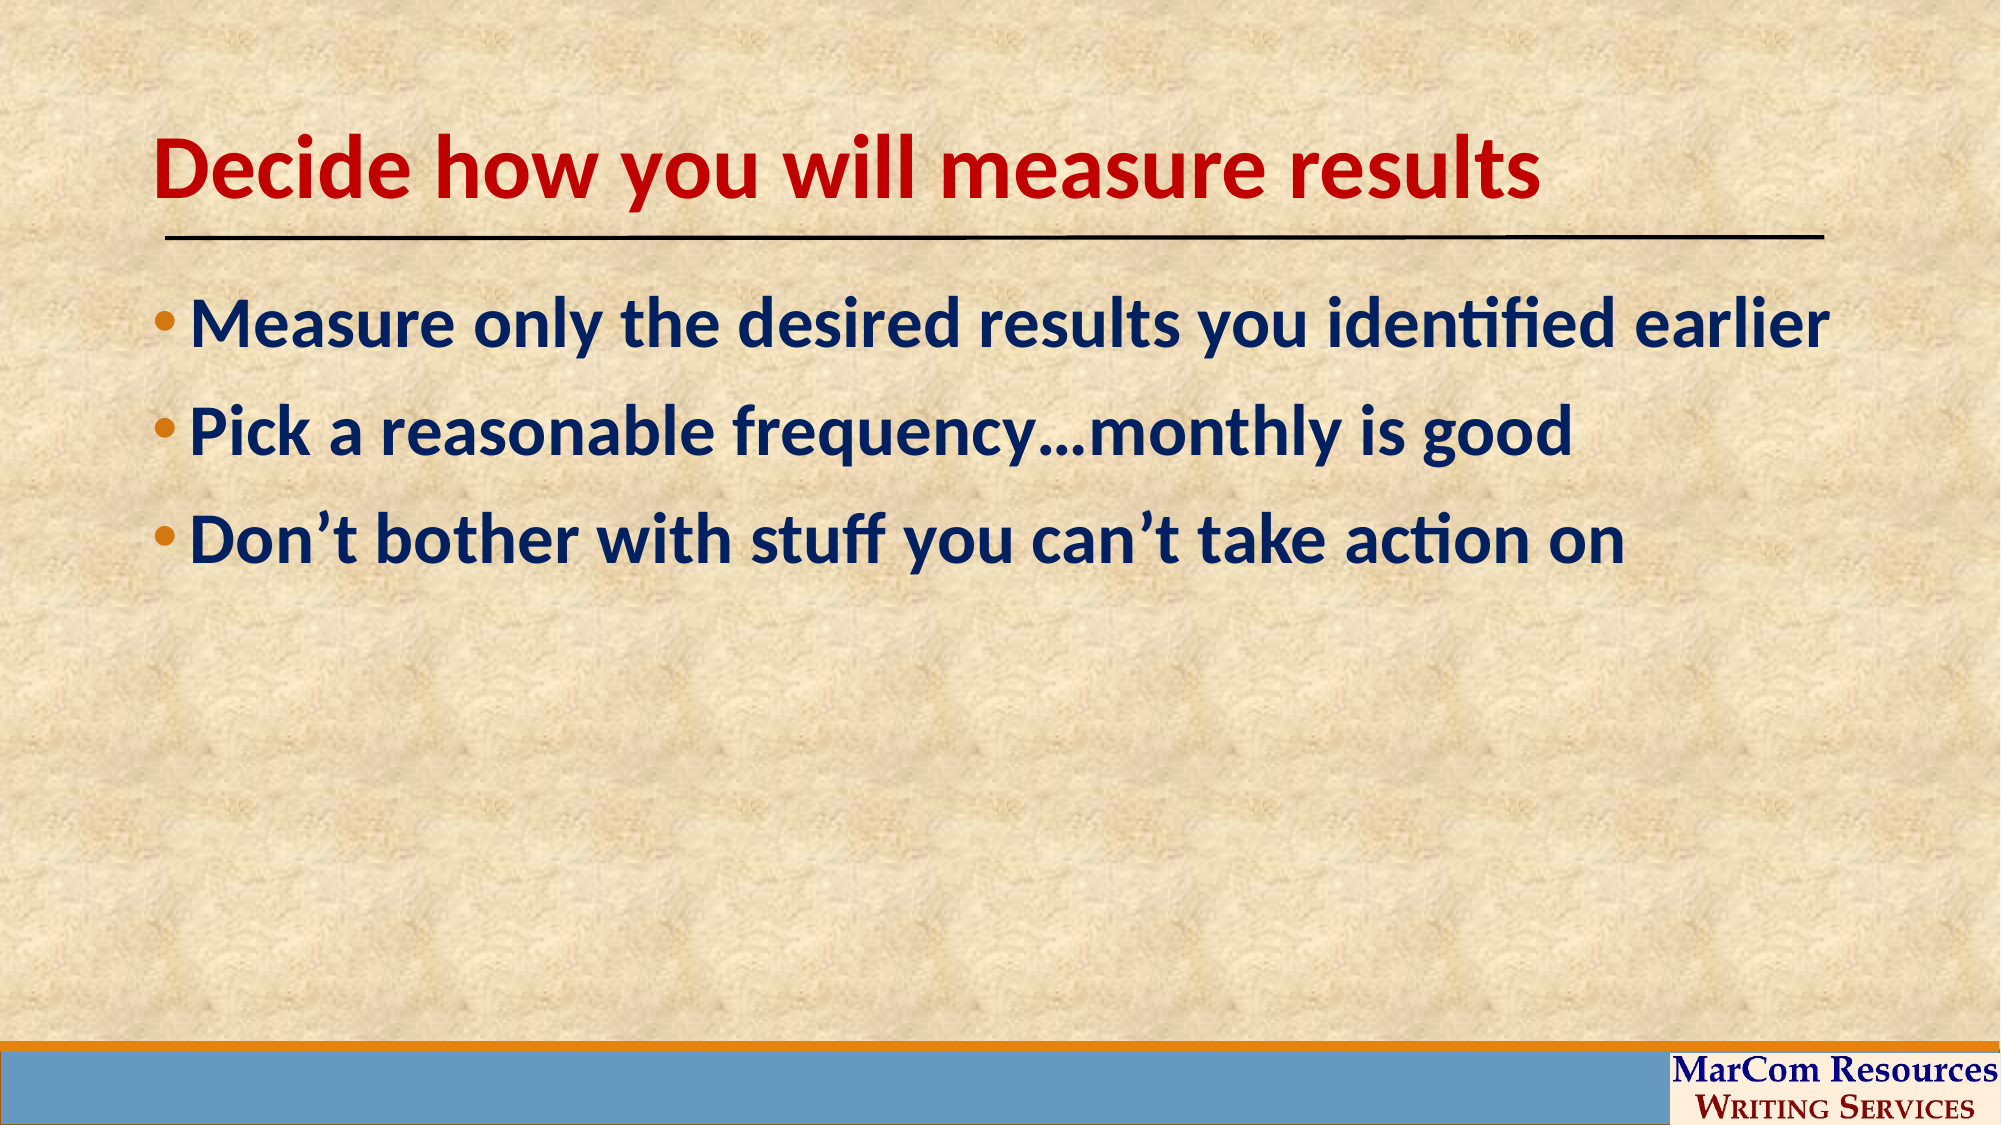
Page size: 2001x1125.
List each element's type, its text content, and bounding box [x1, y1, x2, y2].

picture [0, 0, 2001, 1049]
picture [1670, 1053, 2000, 1125]
title Decide how you will measure results [137, 59, 1863, 277]
list Measure only the desired results you identified earlier Pick a reasonable frequency…monthly is good Don’t bother with stuff you can’t take action on [137, 277, 1863, 1014]
